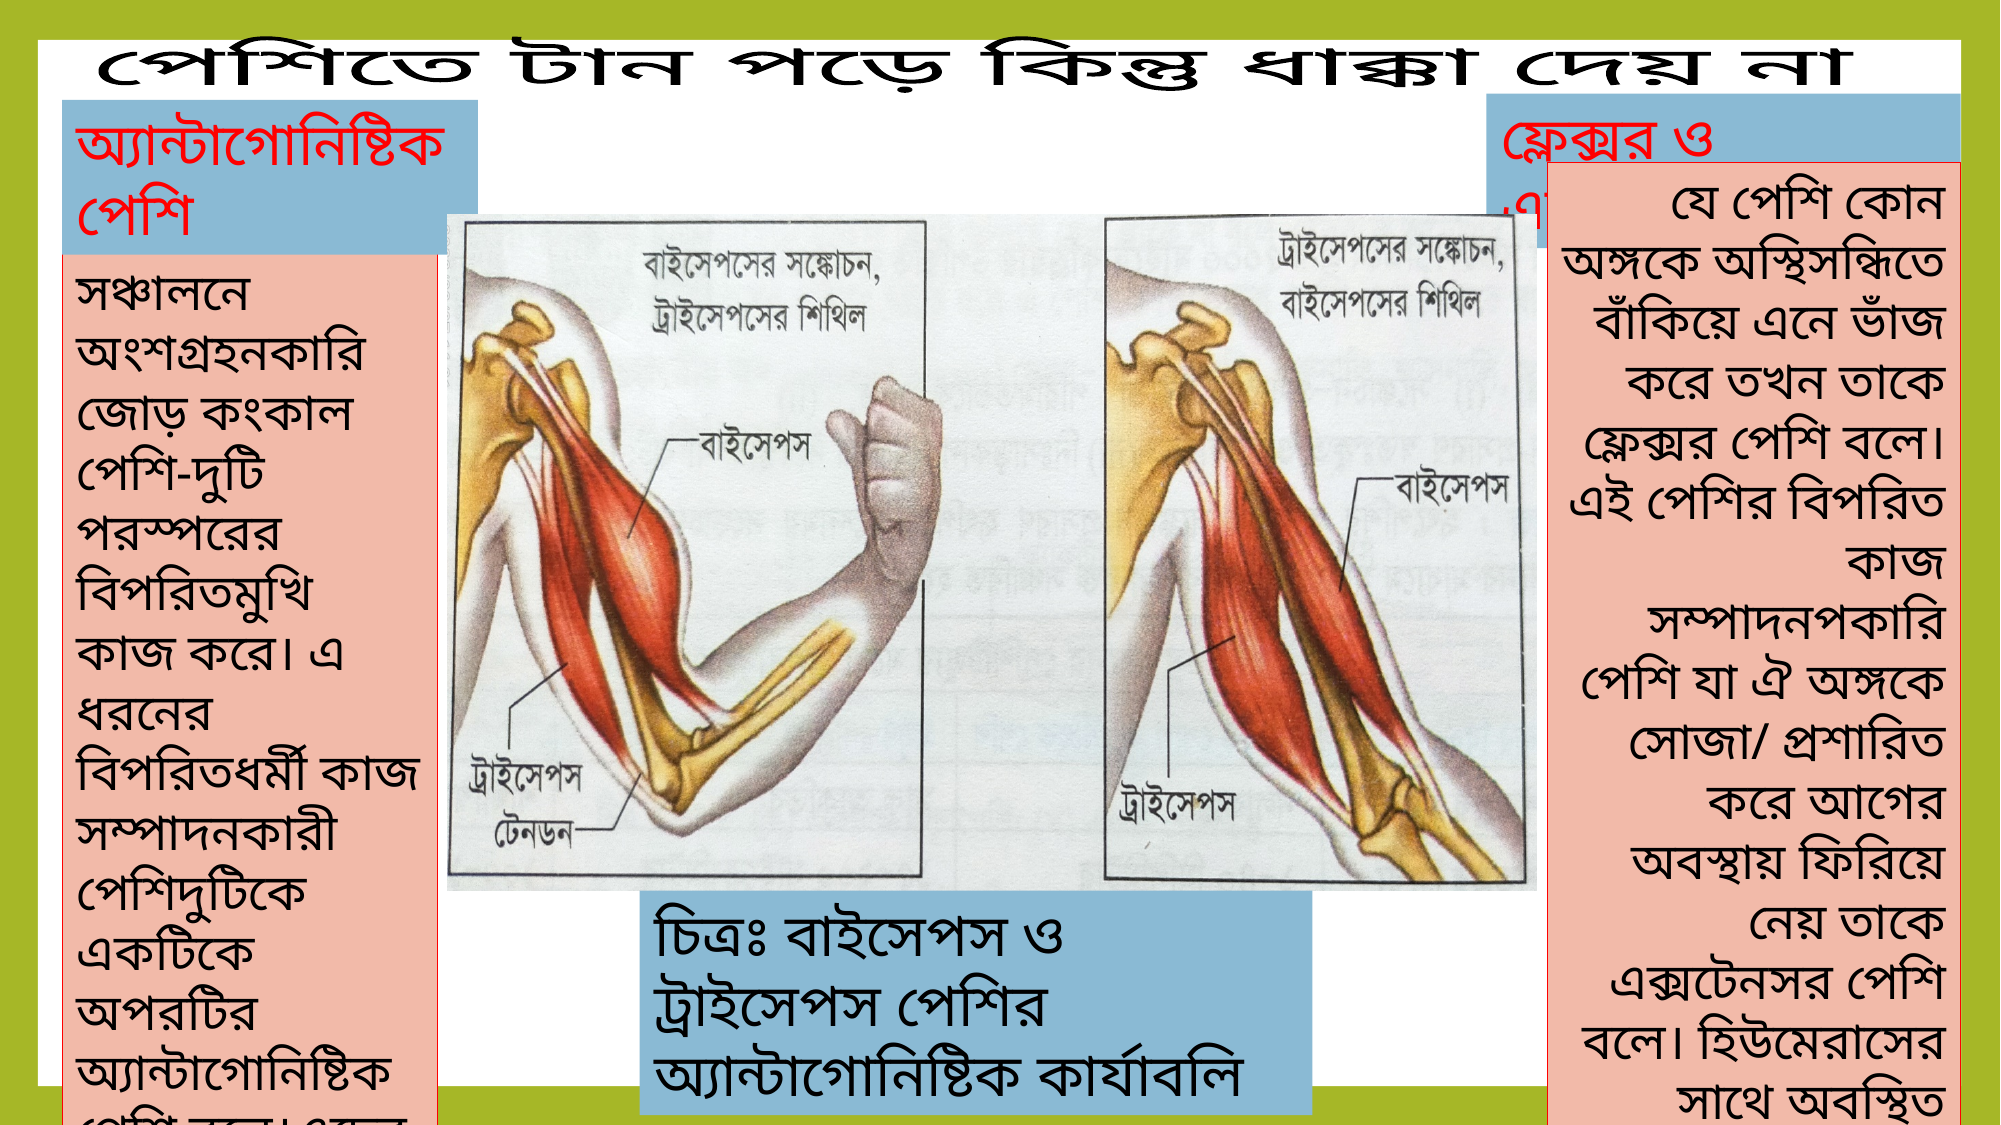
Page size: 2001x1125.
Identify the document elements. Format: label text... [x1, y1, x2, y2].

text_box পেশিতে টান পড়ে কিন্তু ধাক্কা দেয় না [137, 34, 481, 87]
text_box ফ্লেক্সর ও এক্সটেন্সর পেশি [1486, 93, 1961, 249]
text_box পেশিতে টান পড়ে কিন্তু ধাক্কা দেয় না [1515, 50, 1713, 87]
text_box পেশিতে টান পড়ে কিন্তু ধাক্কা দেয় না [726, 46, 952, 95]
text_box পেশিতে টান পড়ে কিন্তু ধাক্কা দেয় না [96, 50, 143, 87]
text_box পেশিতে টান পড়ে কিন্তু ধাক্কা দেয় না [1739, 46, 1855, 87]
text_box যে পেশি কোন অঙ্গকে অস্থিসন্ধিতে বাঁকিয়ে এনে ভাঁজ করে তখন তাকে ফ্লেক্সর পেশি বলে।এই পেশির বিপরিত কাজ সম্পাদনপকারি পেশি যা ঐ অঙ্গকে সোজা/ প্রশারিত করে আগের অবস্থায় ফিরিয়ে নেয় তাকে এক্সটেনসর পেশি বলে। হিউমেরাসের সাথে অবস্থিত বাইসেপস ও ট্রাইসেপস যথাক্রমে ফ্লেক্সর ও এক্সটেনসর পেশি। [1547, 162, 1961, 1125]
text_box চিত্রঃ বাইসেপস ও ট্রাইসেপস পেশির অ্যান্টাগোনিষ্টিক কার্যাবলি [639, 899, 1313, 1116]
picture [447, 213, 1537, 891]
text_box পেশিতে টান পড়ে কিন্তু ধাক্কা দেয় না [1242, 46, 1481, 89]
text_box দেহের অঙ্গ সঞ্চালনে অংশগ্রহনকারি জোড় কংকাল পেশি-দুটি পরস্পরের বিপরিতমুখি কাজ করে। এ ধরনের বিপরিতধর্মী কাজ সম্পাদনকারী পেশিদুটিকে একটিকে অপরটির অ্যান্টাগোনিষ্টিক পেশি বলে।এদের একটি যখন সংকুচিত হয় অন্যটি তখন শিথিল হয়। [62, 255, 438, 1125]
text_box পেশিতে টান পড়ে কিন্তু ধাক্কা দেয় না [508, 35, 696, 87]
text_box অ্যান্টাগোনিষ্টিক পেশি [62, 99, 478, 255]
text_box পেশিতে টান পড়ে কিন্তু ধাক্কা দেয় না [978, 34, 1210, 93]
